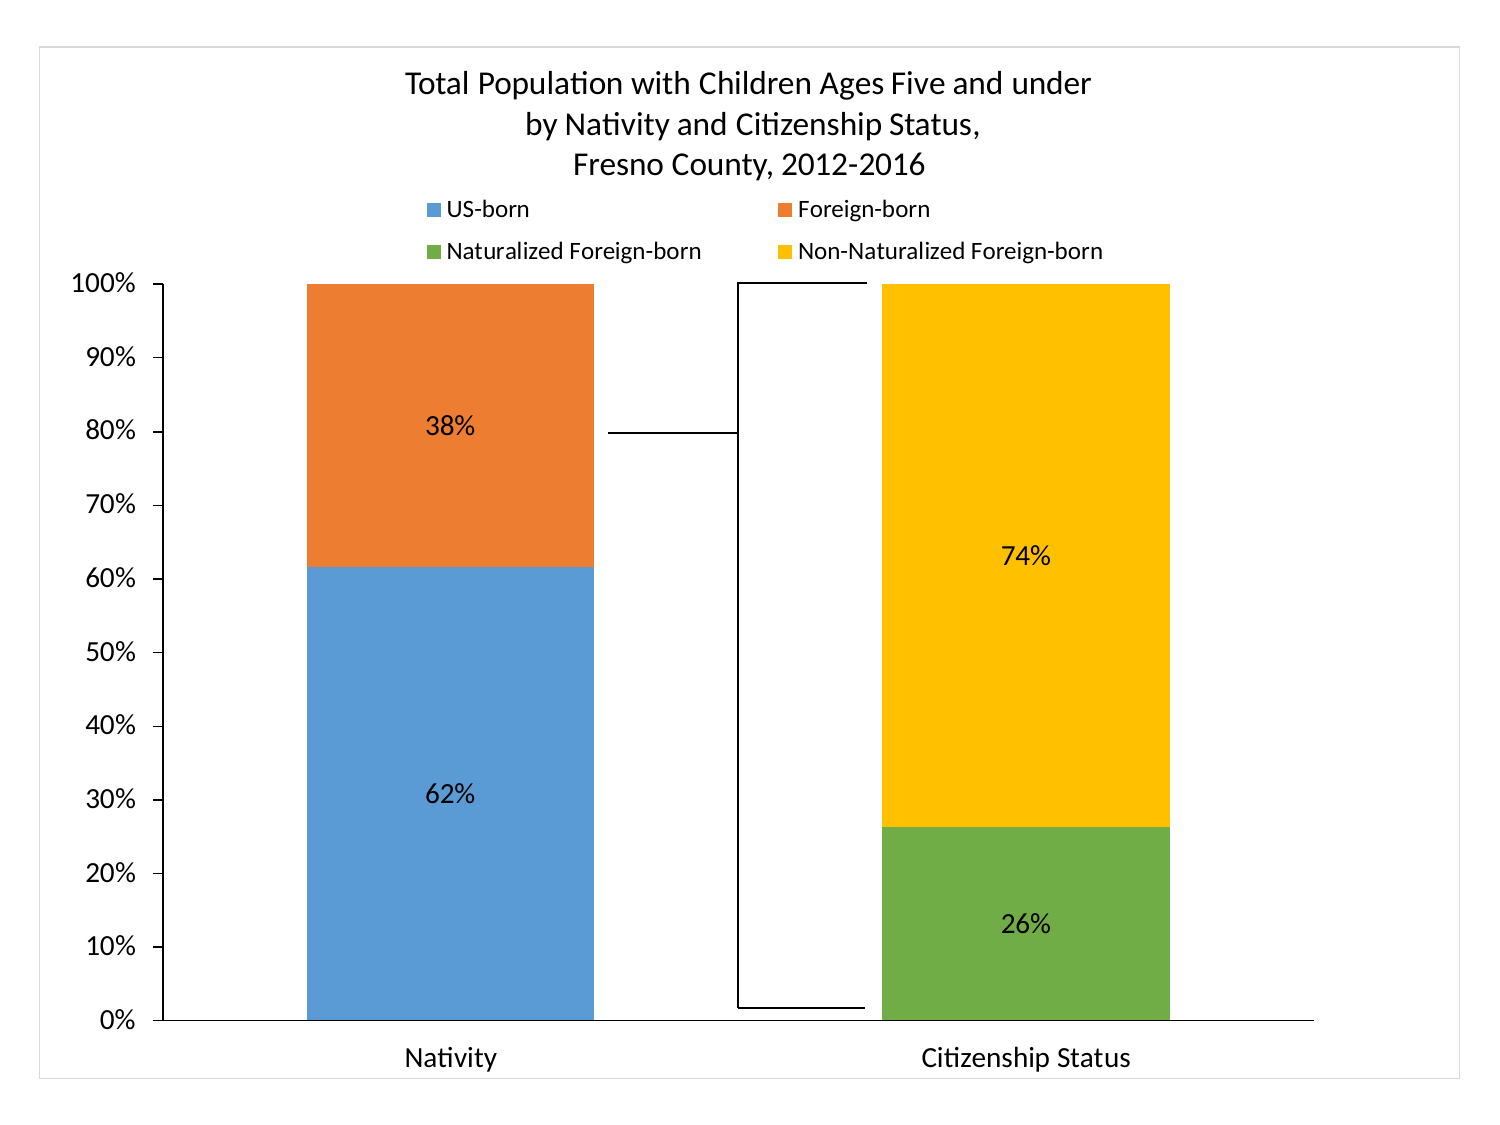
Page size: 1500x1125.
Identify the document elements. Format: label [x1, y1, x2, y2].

text_box [30, 38, 1470, 1087]
